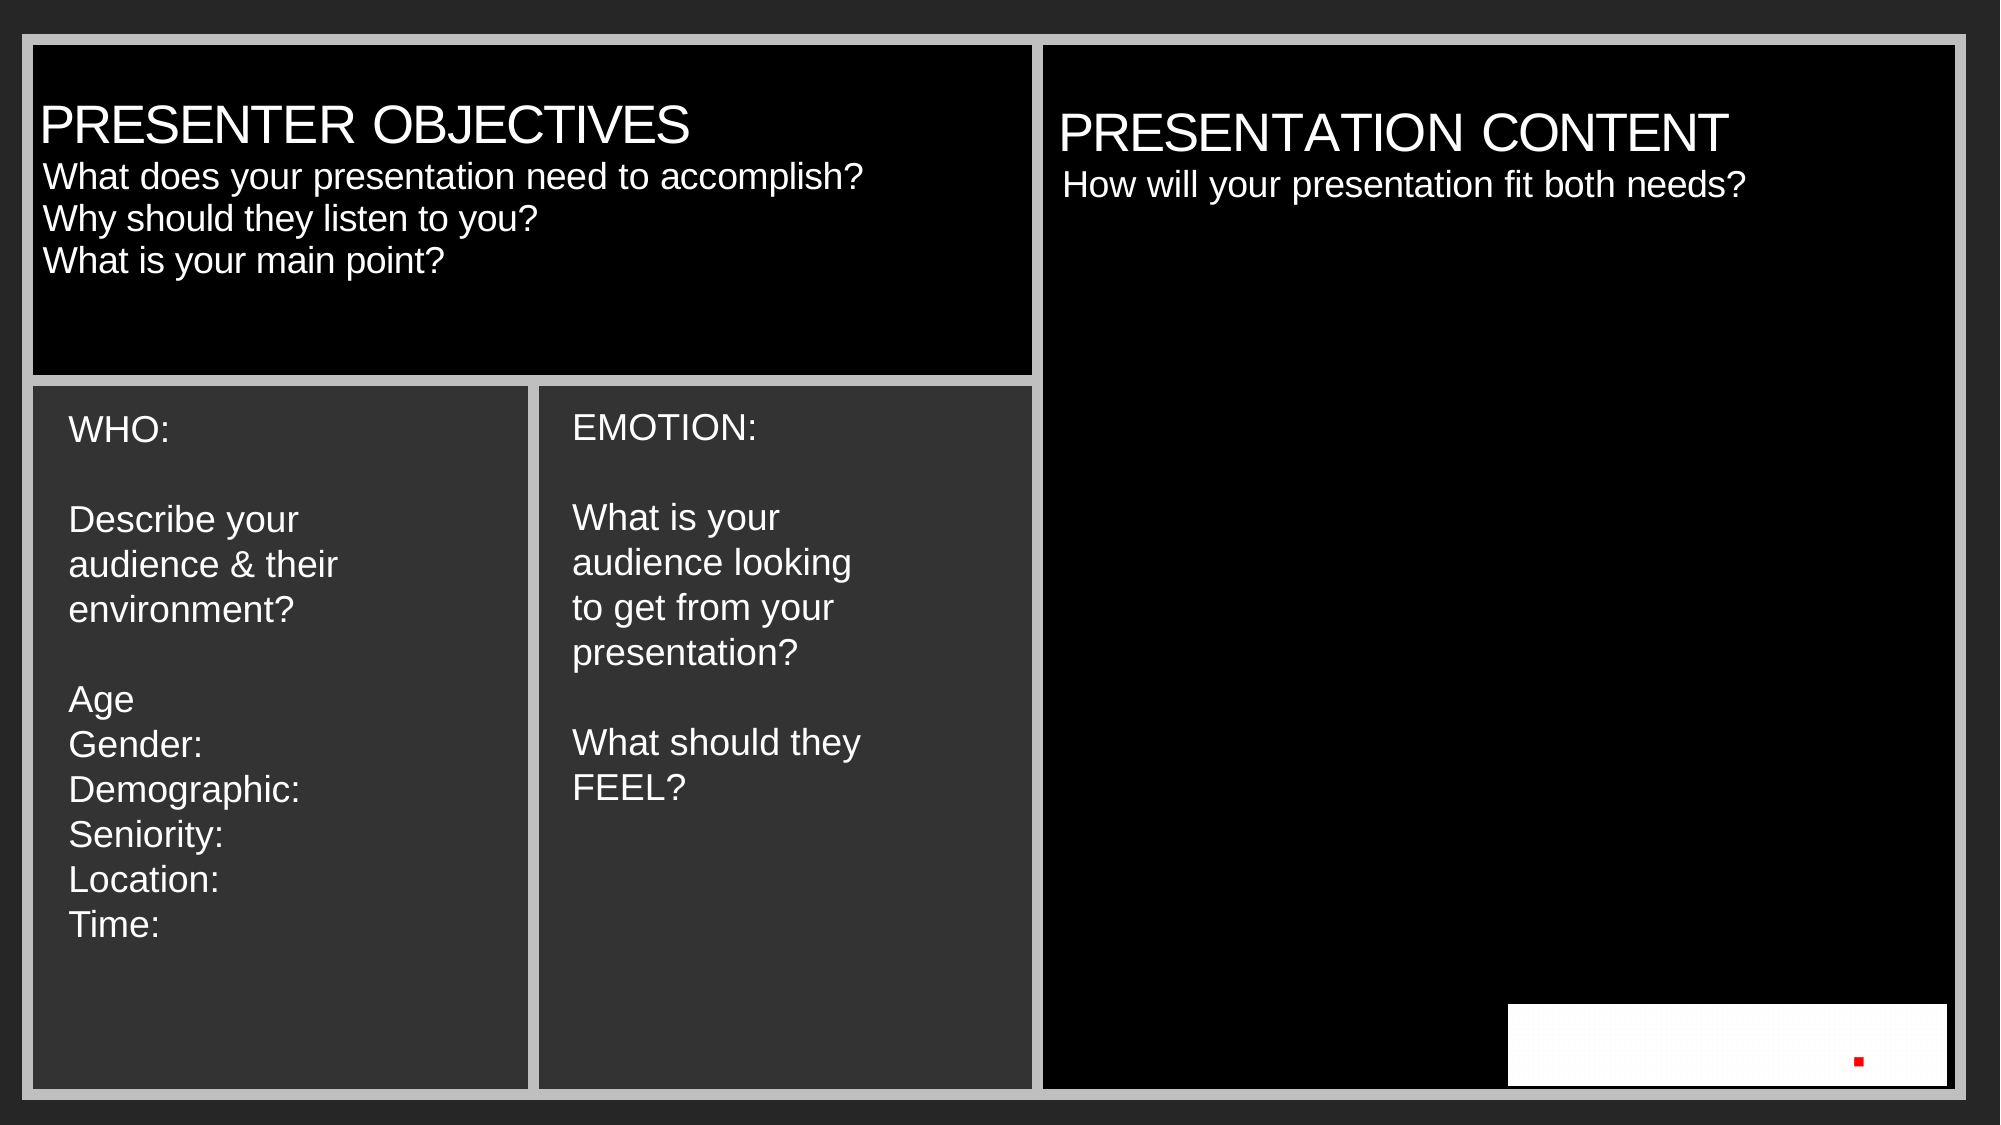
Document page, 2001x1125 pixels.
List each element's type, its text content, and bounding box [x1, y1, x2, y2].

table_header PRESENTATION CONTENT How will your presentation fit both needs? [1043, 45, 1955, 1089]
picture [1507, 1003, 1947, 1087]
table_header PRESENTER OBJECTIVES What does your presentation need to accomplish? Why should they listen to you? What is your main point? [33, 45, 1032, 375]
table_cell [33, 386, 528, 1089]
table_cell [539, 386, 1032, 1089]
text_box WHO: Describe your audience & their environment? Age Gender: Demographic: Seniority: Location: Time: [53, 397, 405, 1043]
text_box EMOTION: What is your audience looking to get from your presentation? What should they FEEL? [557, 395, 909, 816]
